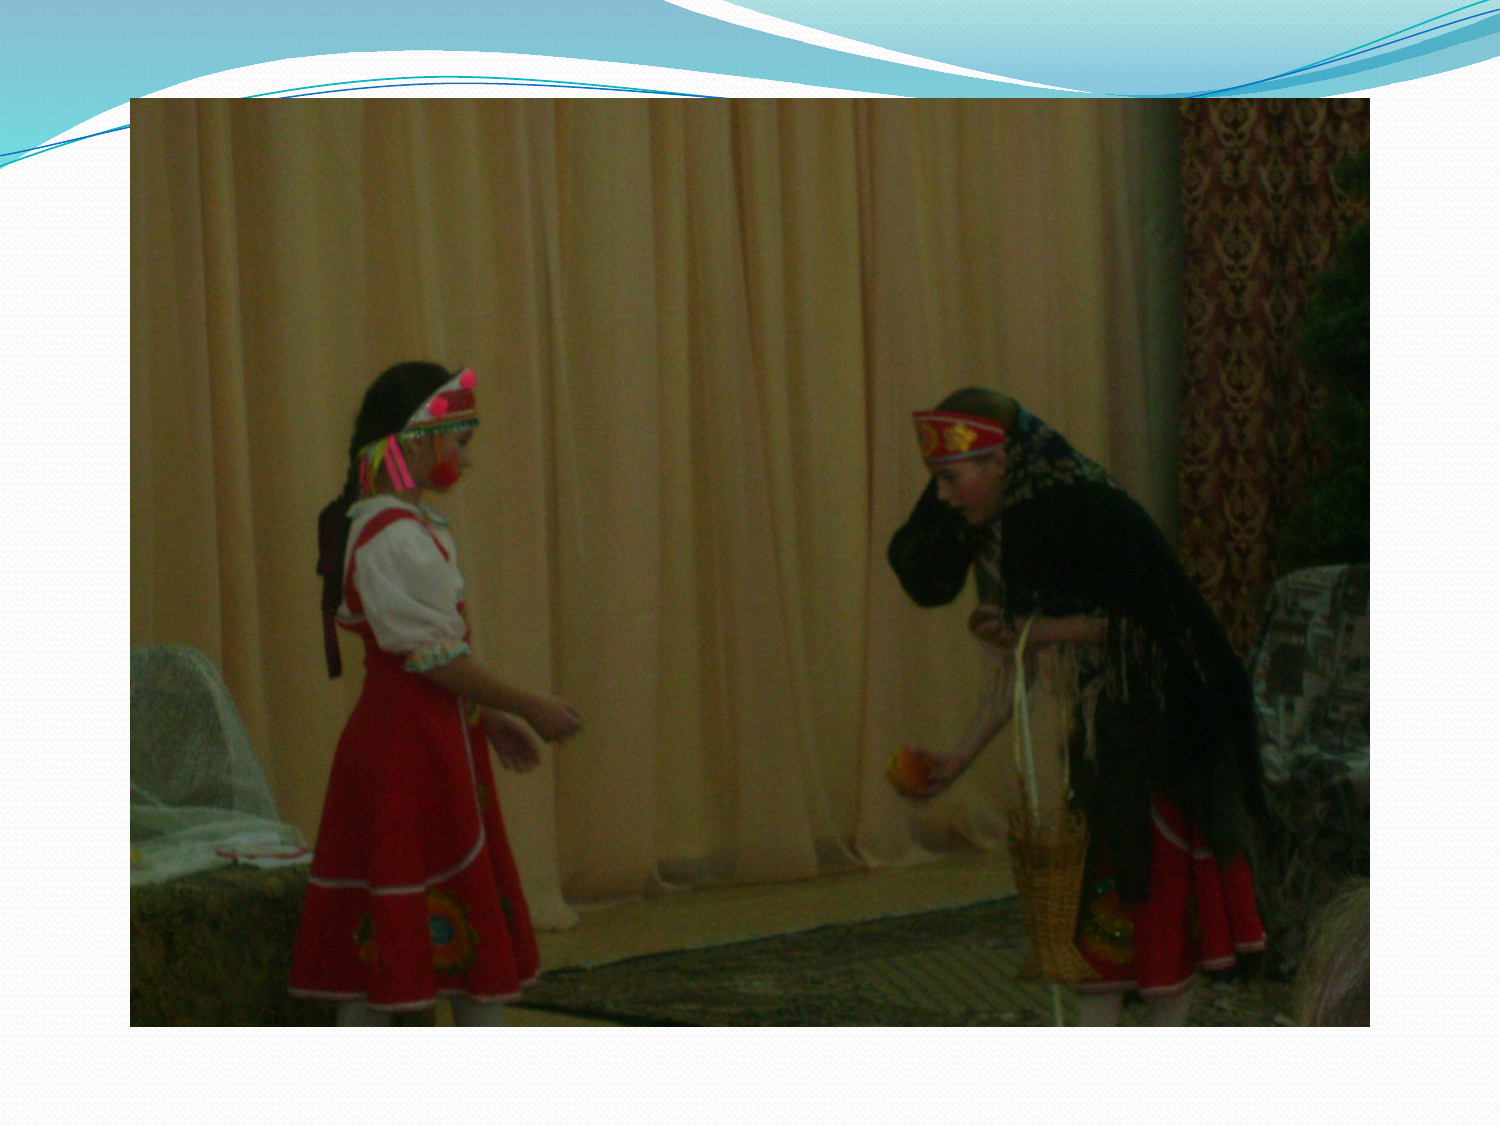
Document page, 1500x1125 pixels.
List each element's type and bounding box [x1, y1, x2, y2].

picture [130, 97, 1370, 1027]
